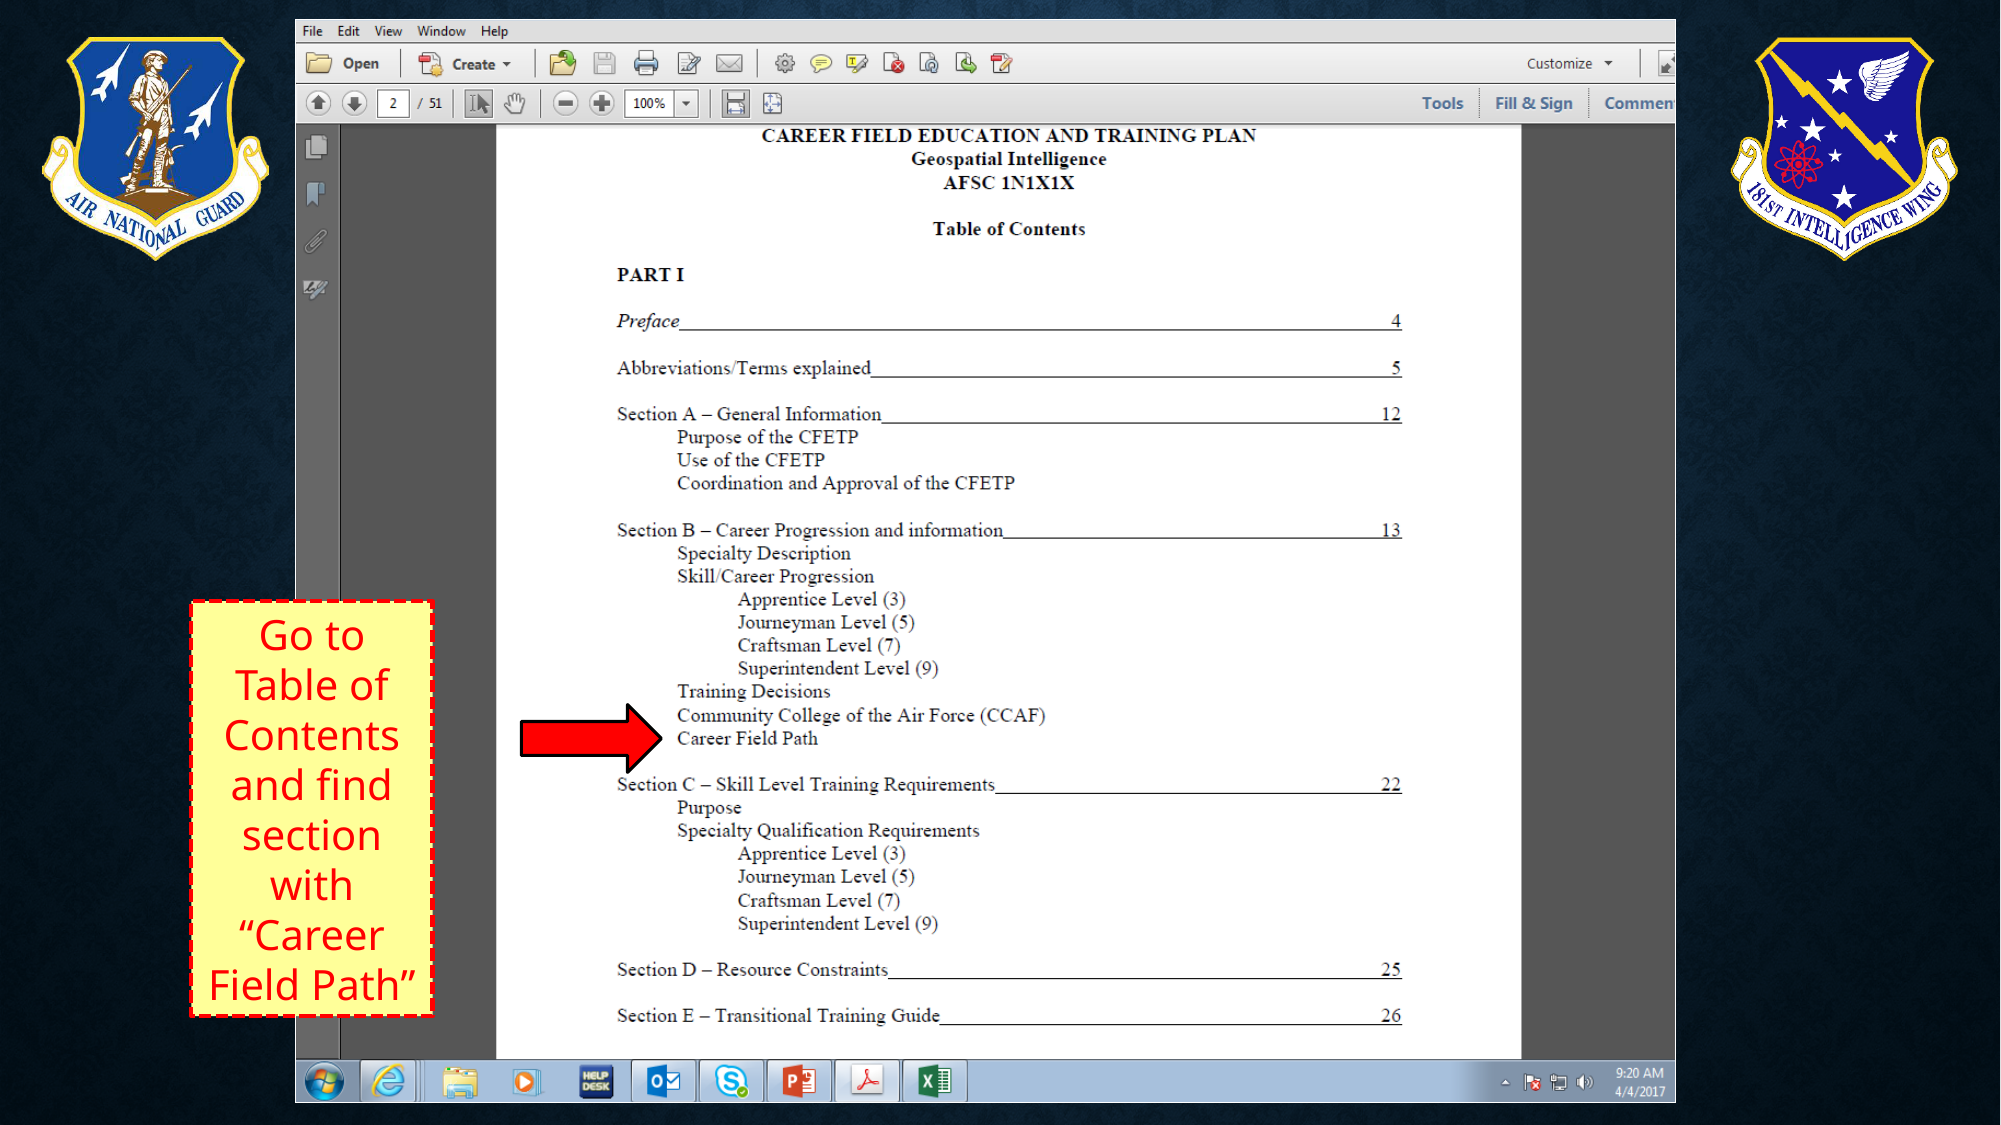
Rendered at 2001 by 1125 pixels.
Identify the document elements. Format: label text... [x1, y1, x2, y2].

picture [42, 36, 270, 262]
picture [1729, 36, 1959, 262]
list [294, 19, 1677, 1103]
text_box Go to Table of Contents and find section with “Career Field Path” [191, 601, 287, 1017]
